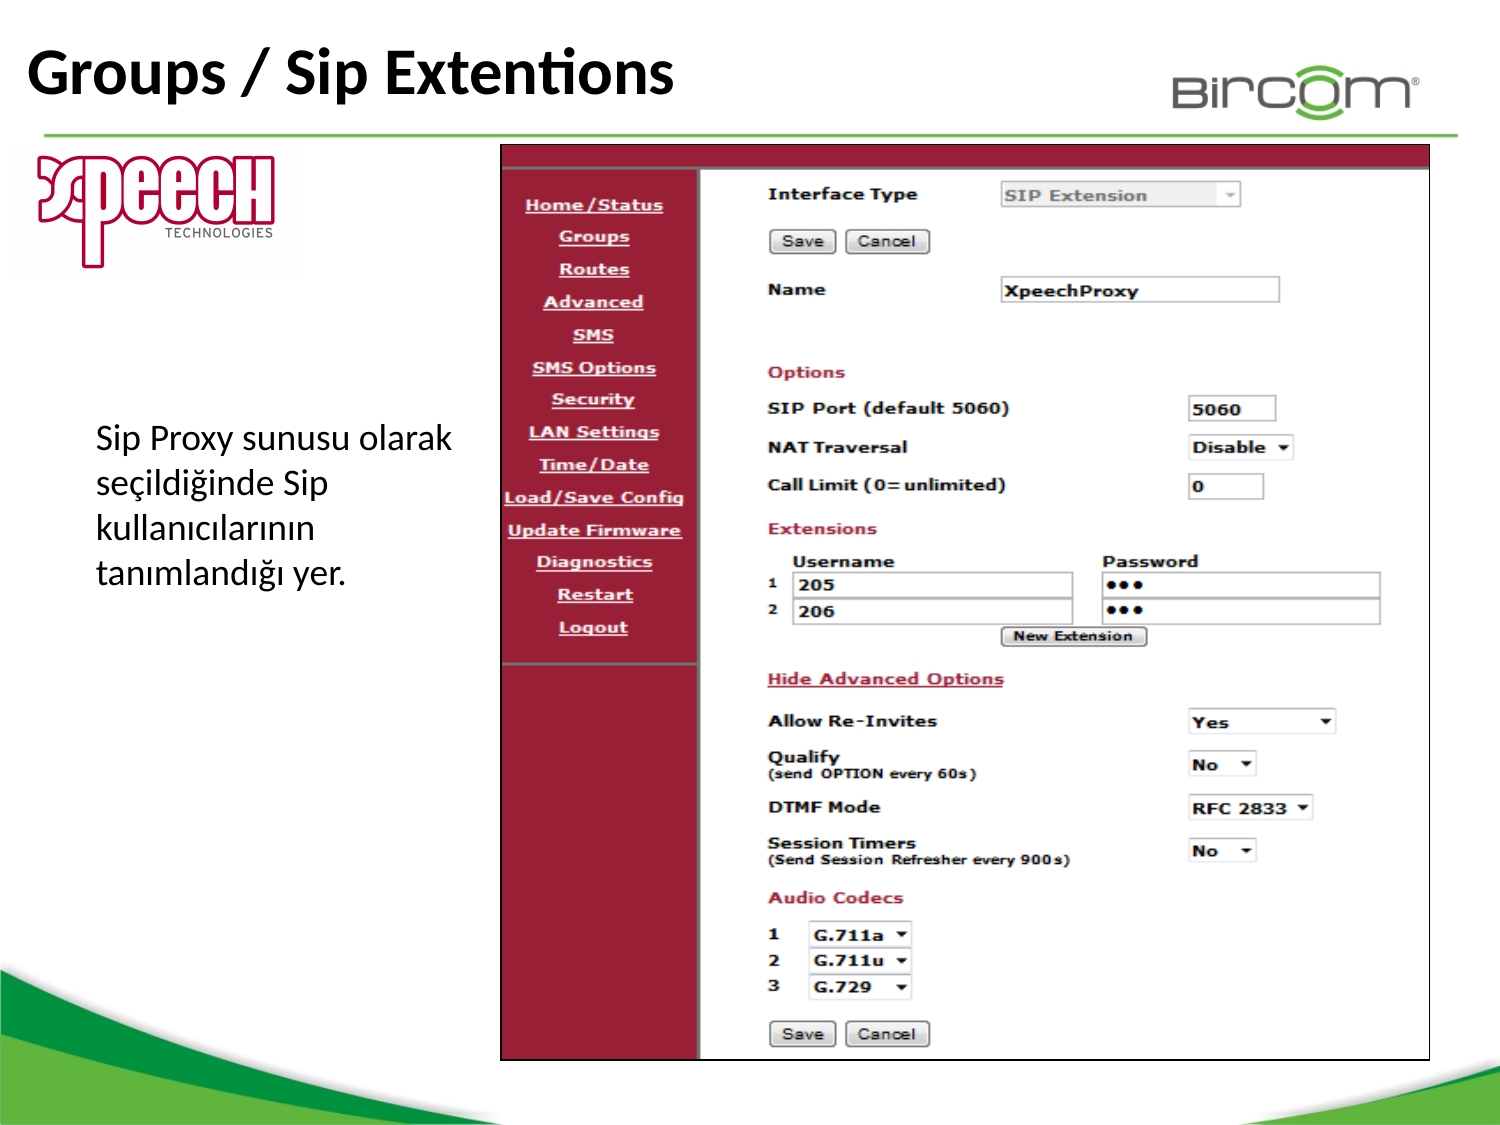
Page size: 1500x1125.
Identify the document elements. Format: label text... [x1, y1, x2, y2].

text_box Groups / Sip Extentions [12, 0, 1363, 143]
picture [0, 0, 1500, 1125]
text_box Sip Proxy sunusu olarak seçildiğinde Sip kullanıcılarının tanımlandığı yer. [81, 405, 496, 601]
